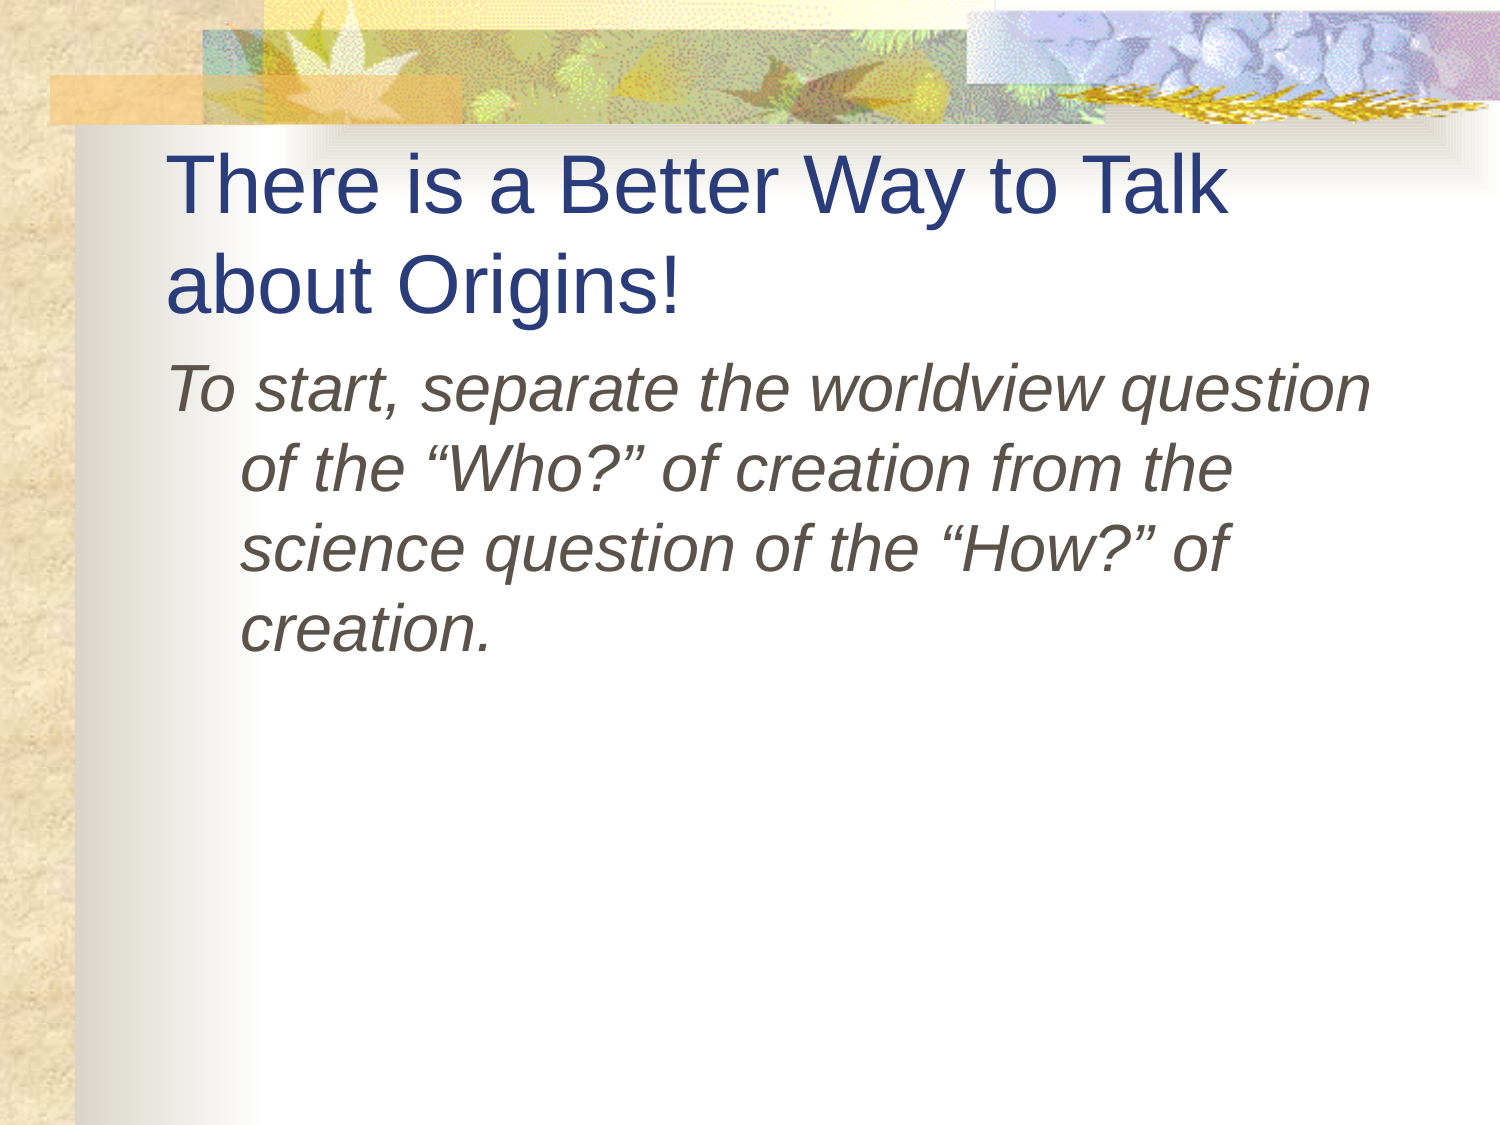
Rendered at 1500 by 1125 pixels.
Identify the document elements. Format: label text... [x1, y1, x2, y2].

list To start, separate the worldview question of the “Who?” of creation from the science question of the “How?” of creation. [149, 337, 1451, 1088]
picture [0, 0, 1500, 1125]
title There is a Better Way to Talk about Origins! [149, 124, 1451, 337]
